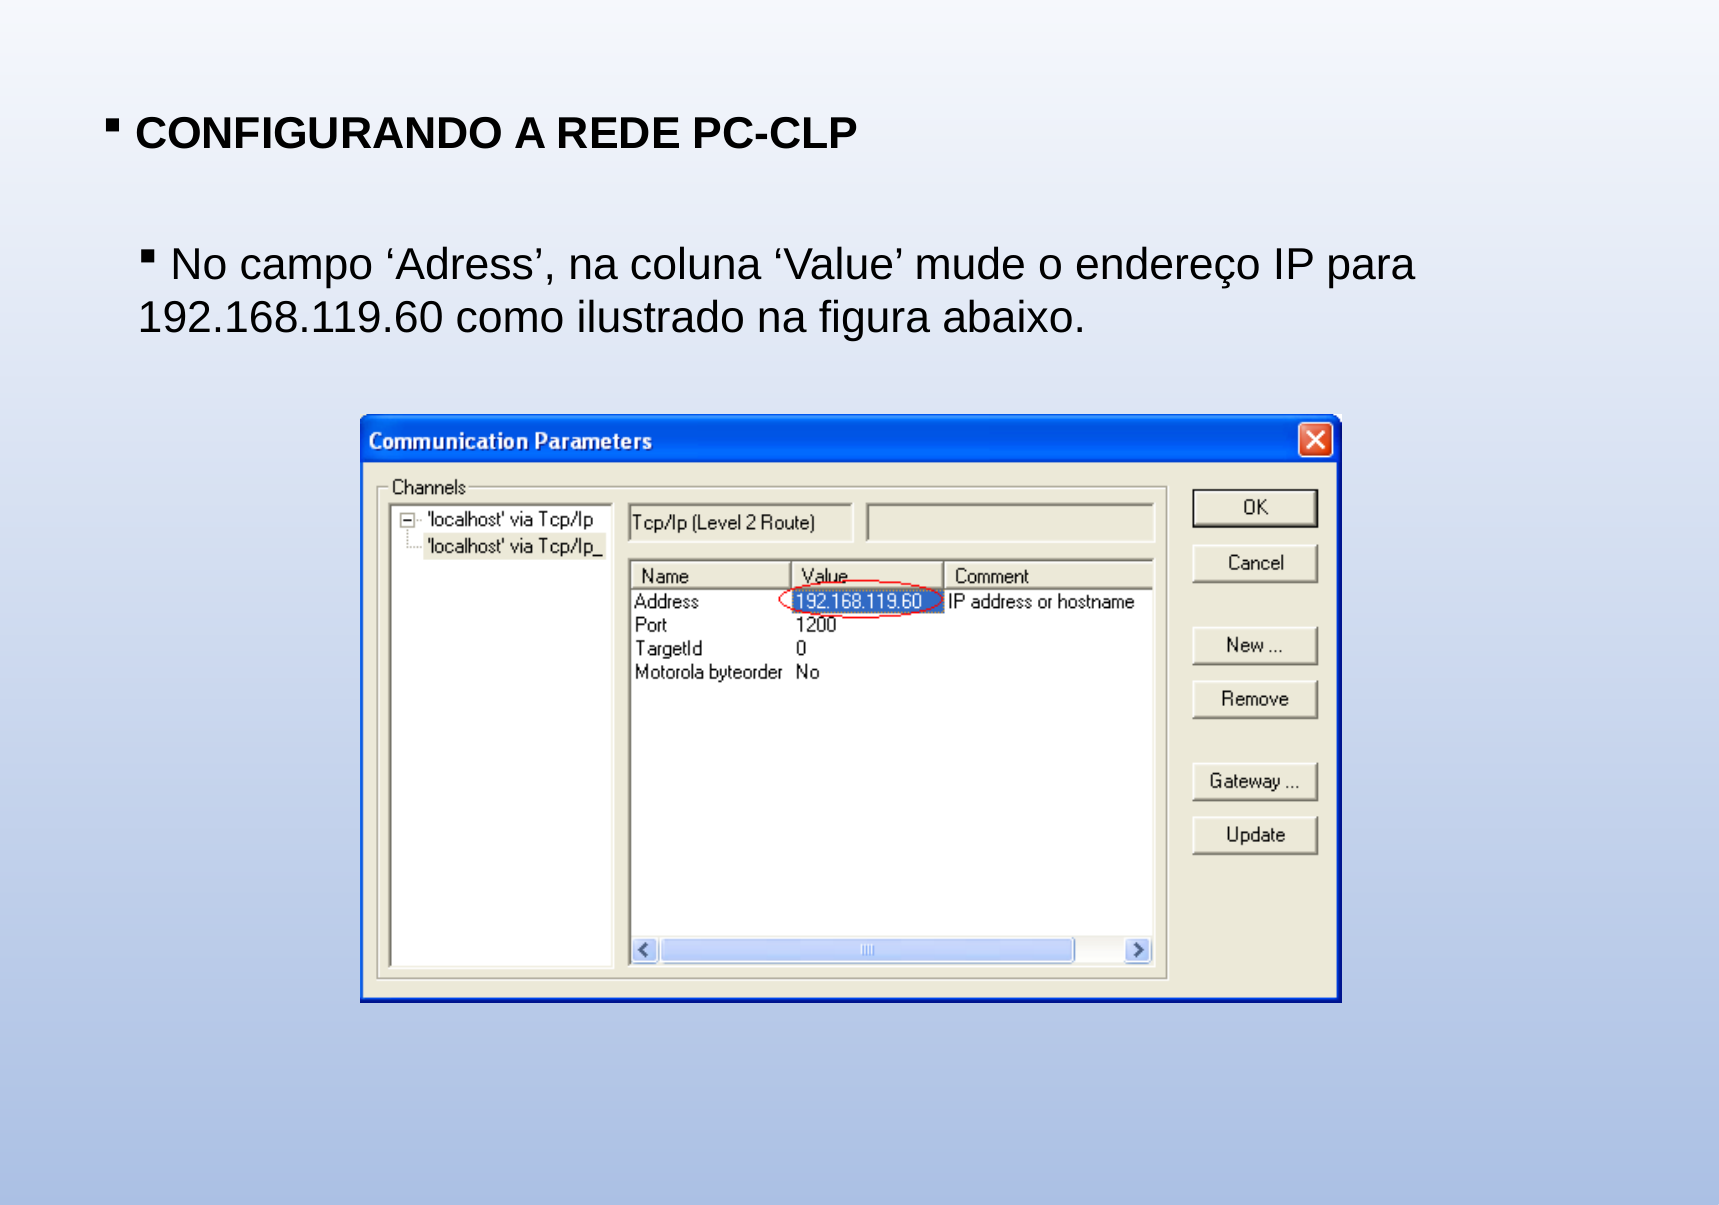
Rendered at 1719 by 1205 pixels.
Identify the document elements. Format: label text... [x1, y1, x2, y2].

text_box No campo ‘Adress’, na coluna ‘Value’ mude o endereço IP para 192.168.119.60 como ilustrado na figura abaixo. [122, 227, 1566, 350]
text_box CONFIGURANDO A REDE PC-CLP [87, 96, 1581, 165]
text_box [360, 415, 1342, 1003]
